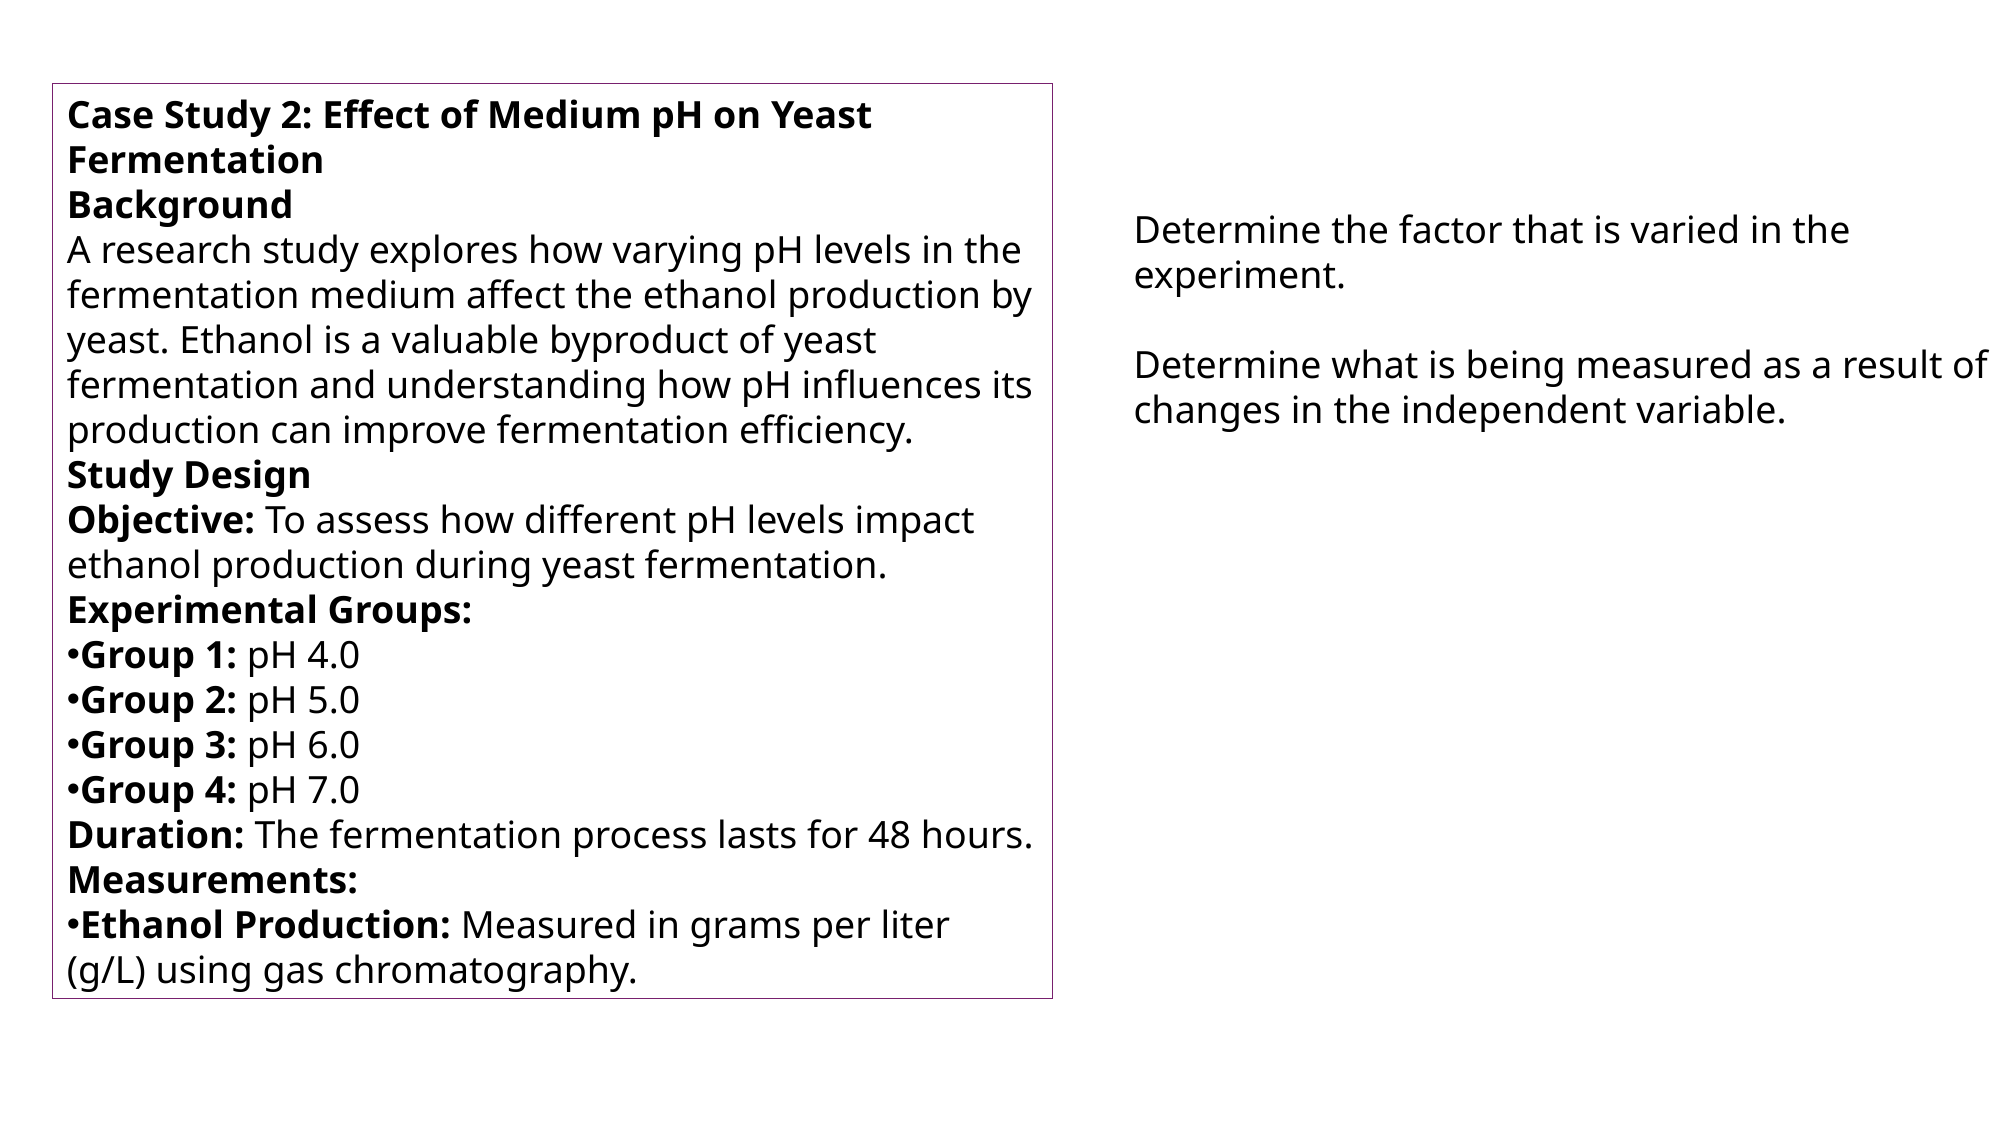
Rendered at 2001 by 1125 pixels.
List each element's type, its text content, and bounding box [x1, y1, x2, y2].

text_box Determine the factor that is varied in the experiment. Determine what is being measured as a result of changes in the independent variable. [1118, 198, 2000, 439]
text_box Case Study 2: Effect of Medium pH on Yeast Fermentation Background A research study explores how varying pH levels in the fermentation medium affect the ethanol production by yeast. Ethanol is a valuable byproduct of yeast fermentation and understanding how pH influences its production can improve fermentation efficiency. Study Design Objective: To assess how different pH levels impact ethanol production during yeast fermentation. Experimental Groups: Group 1: pH 4.0 Group 2: pH 5.0 Group 3: pH 6.0 Group 4: pH 7.0 Duration: The fermentation process lasts for 48 hours. Measurements: Ethanol Production: Measured in grams per liter (g/L) using gas chromatography. [52, 83, 1053, 999]
